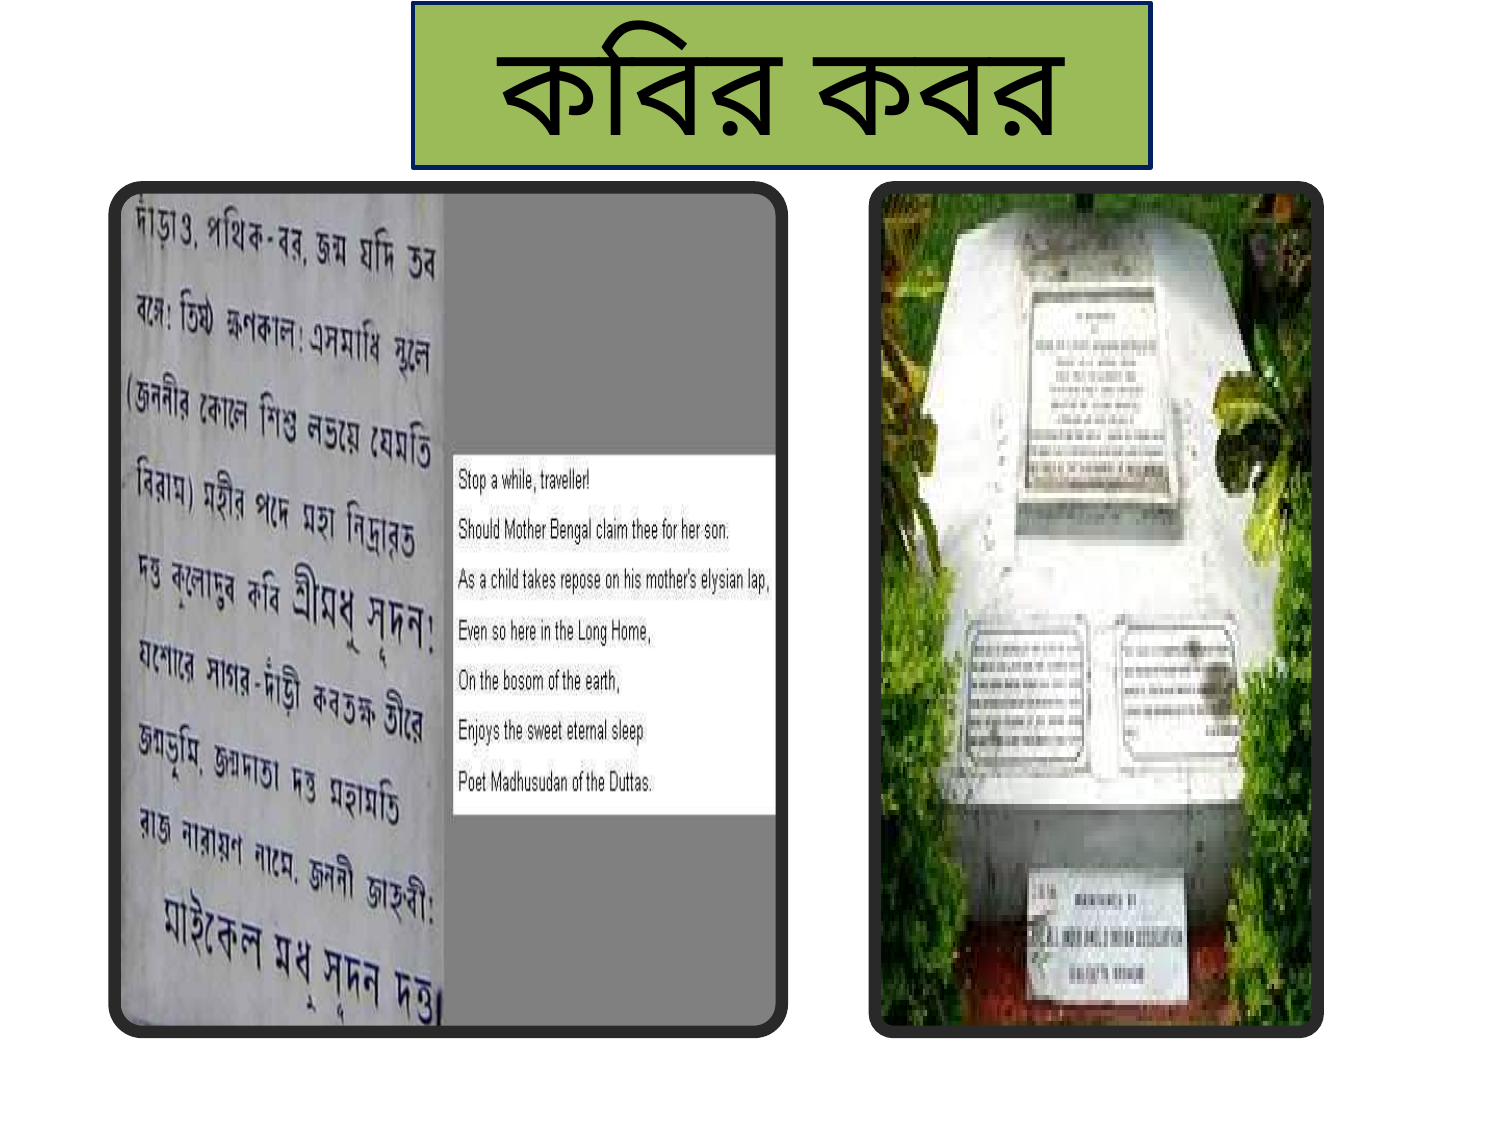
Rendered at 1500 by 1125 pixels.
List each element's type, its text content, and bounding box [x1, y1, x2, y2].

picture [874, 187, 1318, 1033]
text_box কবির কবর [412, 2, 1151, 168]
picture [114, 187, 782, 1033]
